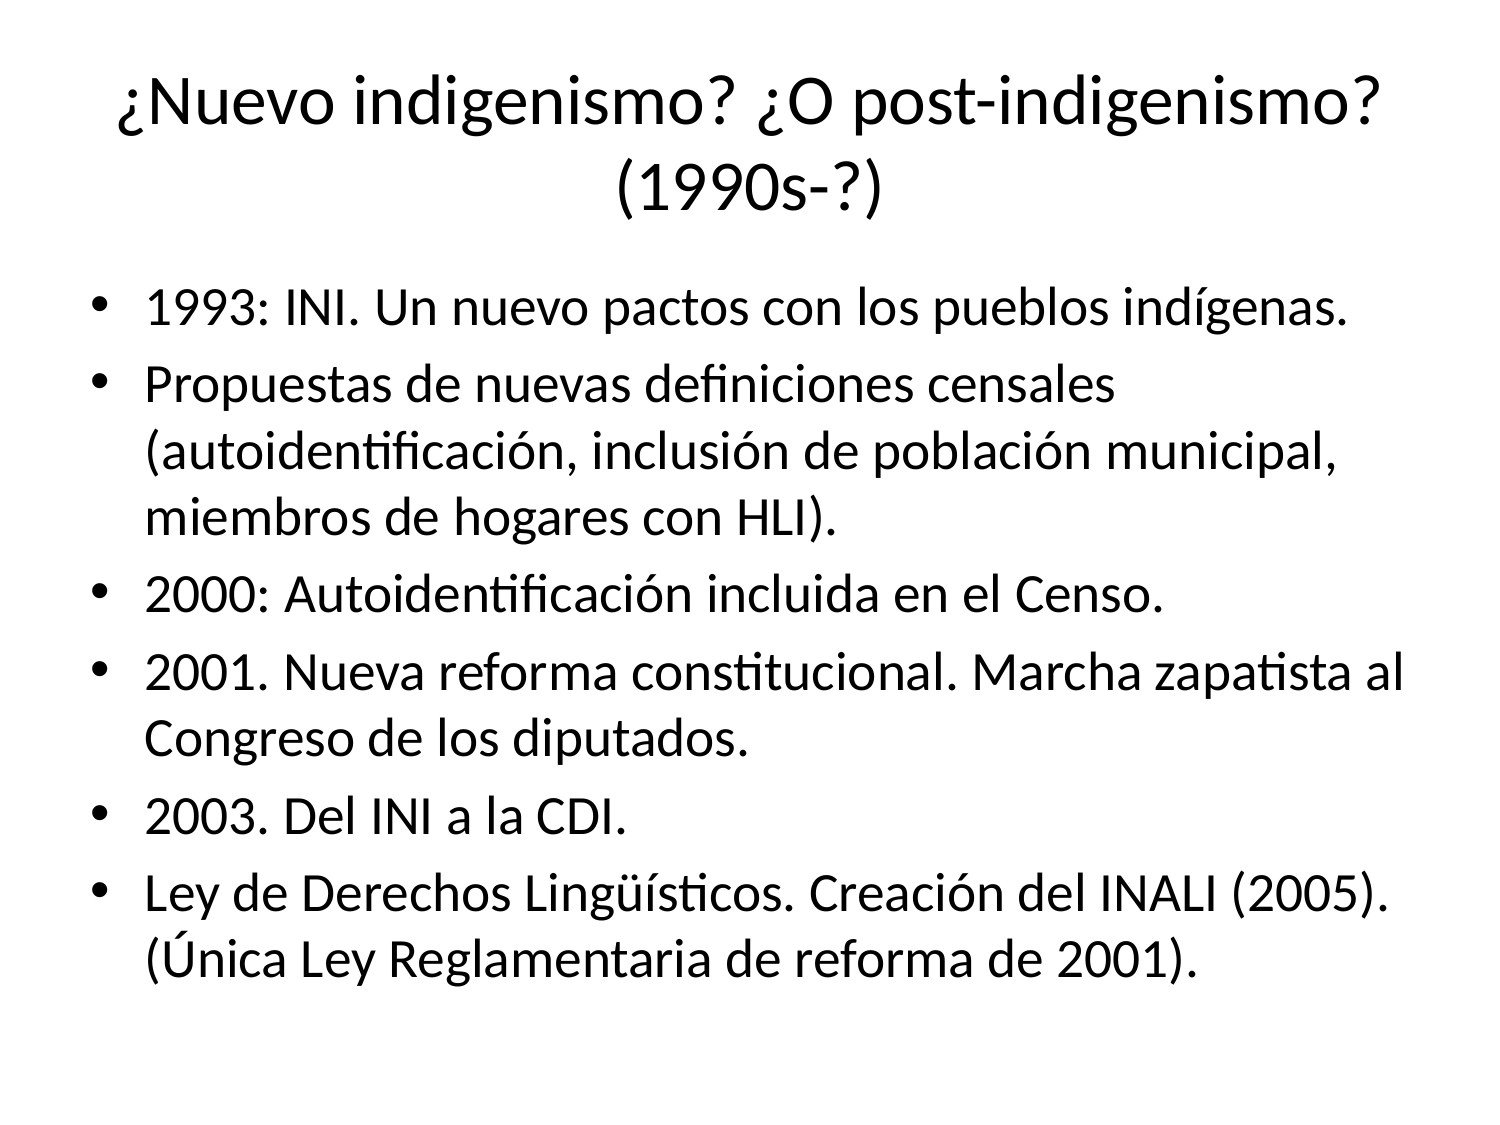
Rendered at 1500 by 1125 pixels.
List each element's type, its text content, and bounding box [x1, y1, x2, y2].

list 1993: INI. Un nuevo pactos con los pueblos indígenas. Propuestas de nuevas definiciones censales (autoidentificación, inclusión de población municipal, miembros de hogares con HLI). 2000: Autoidentificación incluida en el Censo. 2001. Nueva reforma constitucional. Marcha zapatista al Congreso de los diputados. 2003. Del INI a la CDI. Ley de Derechos Lingüísticos. Creación del INALI (2005). (Única Ley Reglamentaria de reforma de 2001). [75, 262, 1425, 1005]
title ¿Nuevo indigenismo? ¿O post-indigenismo? (1990s-?) [75, 45, 1425, 233]
